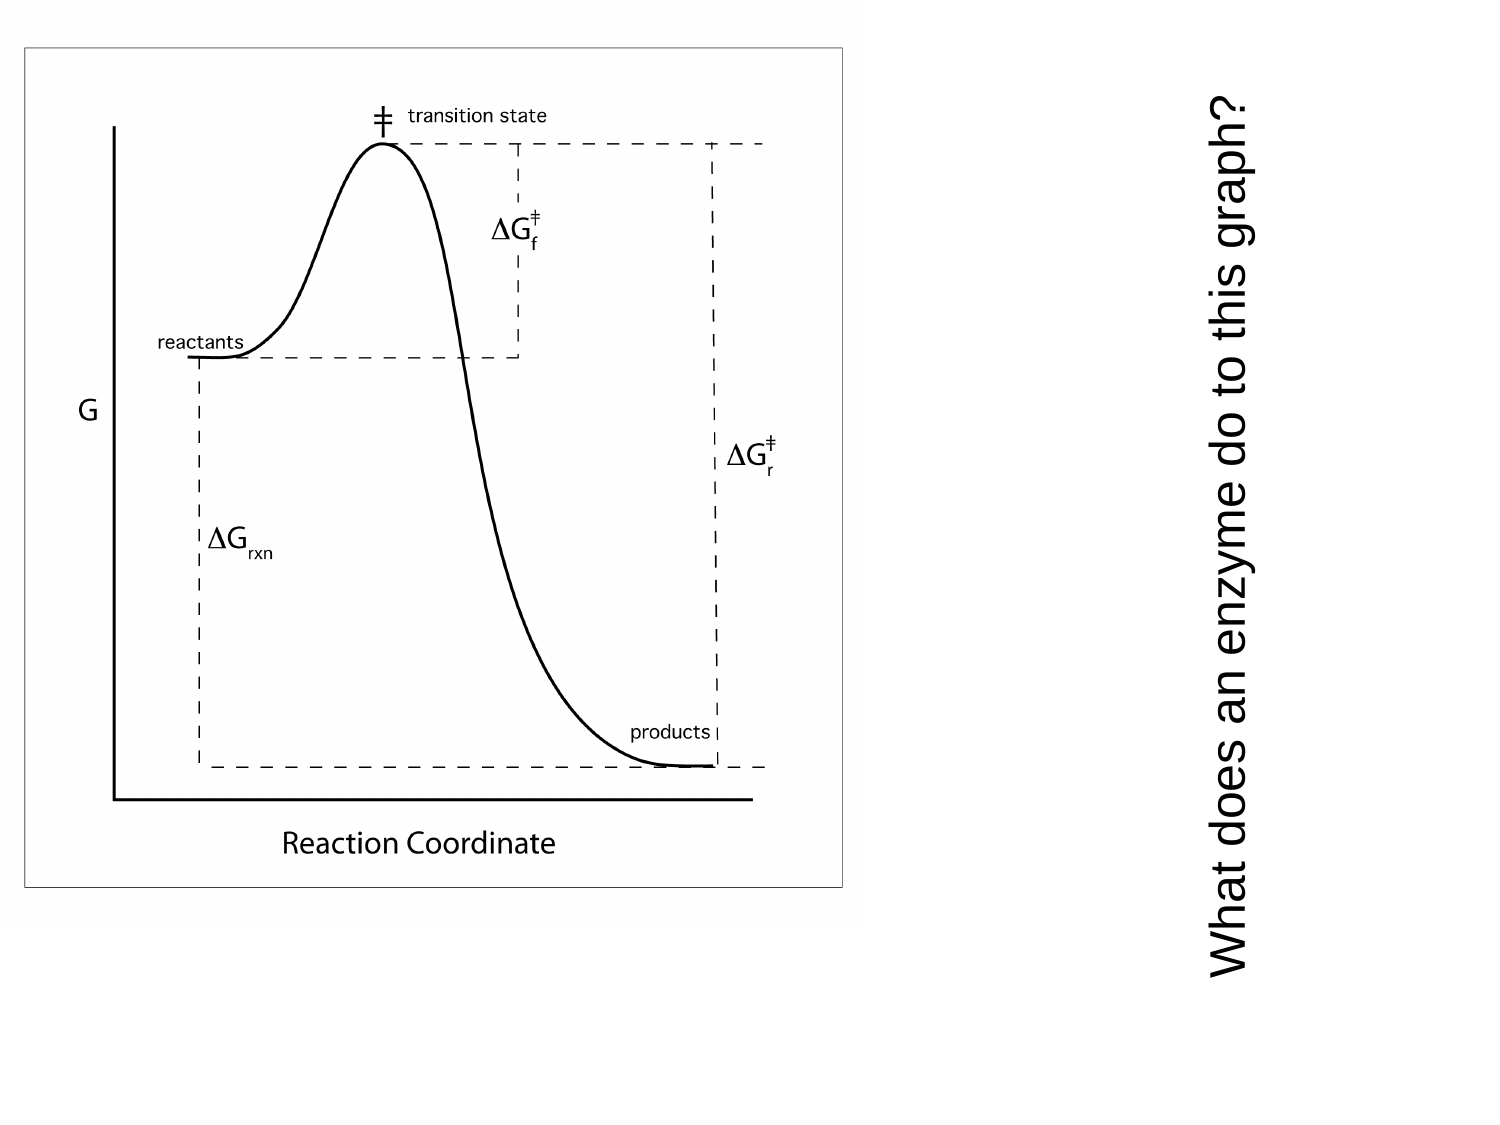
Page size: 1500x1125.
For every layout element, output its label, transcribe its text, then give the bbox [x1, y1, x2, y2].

picture [0, 0, 865, 924]
text_box What does an enzyme do to this graph? [1187, 79, 1263, 994]
